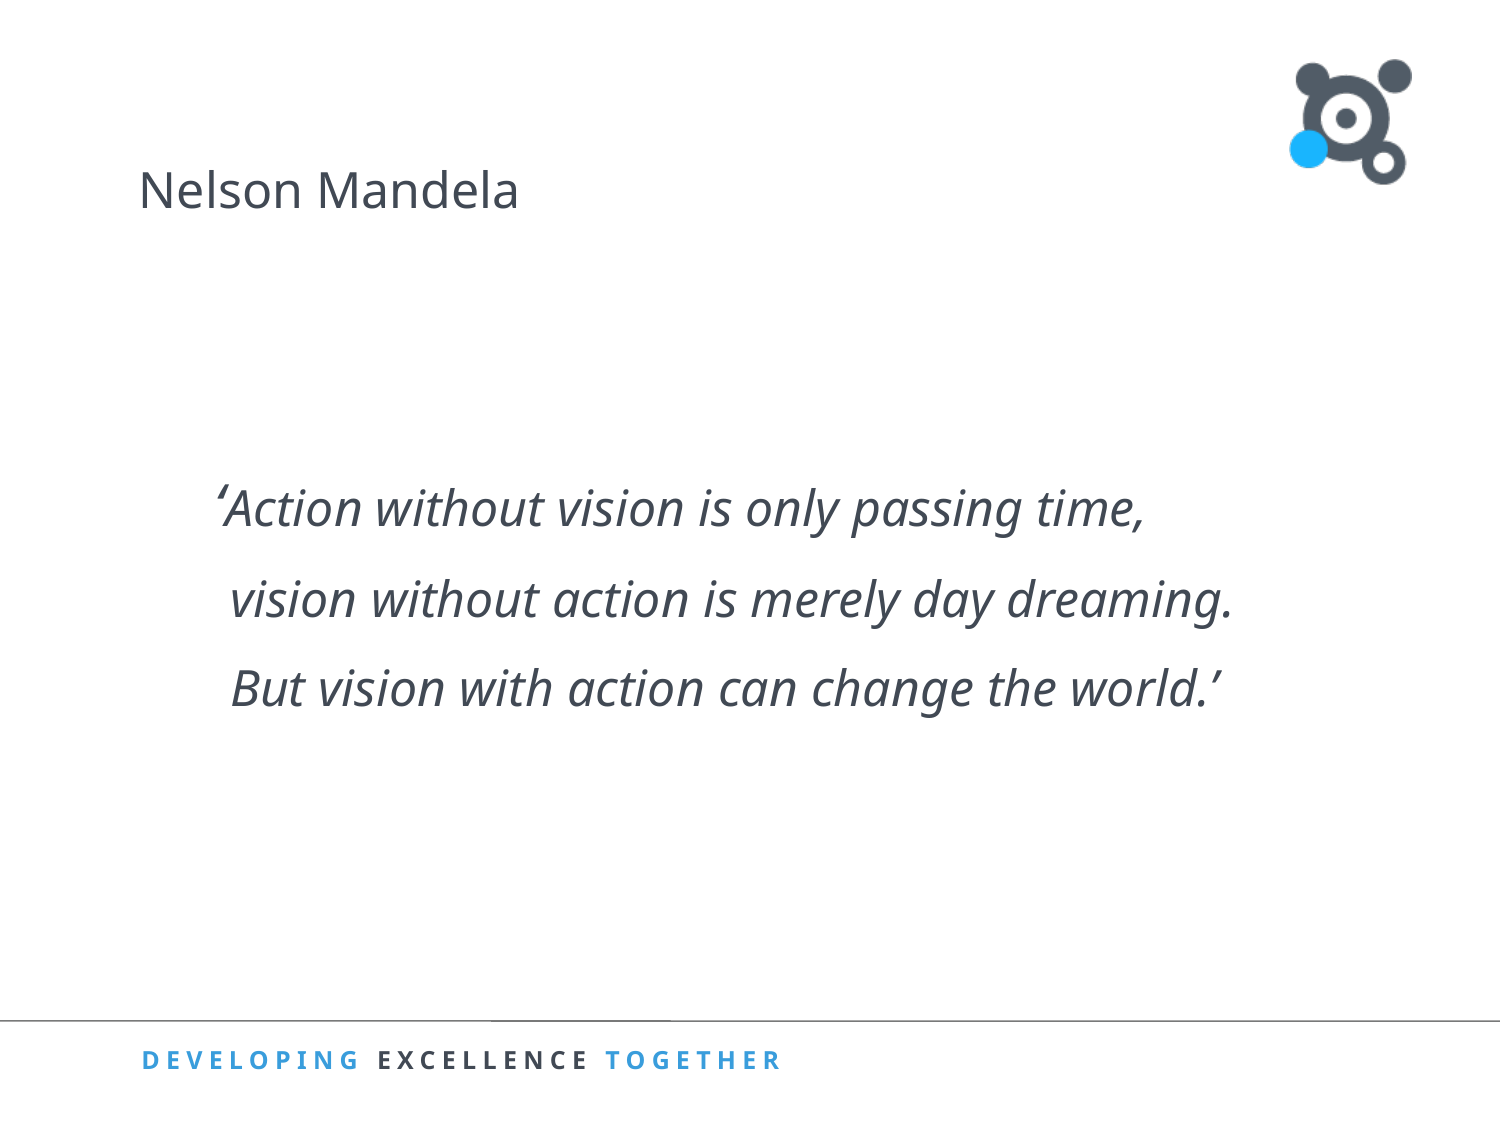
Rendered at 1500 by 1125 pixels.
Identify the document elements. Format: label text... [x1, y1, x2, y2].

picture [1288, 58, 1412, 186]
text_box [123, 262, 1412, 1006]
title Nelson Mandela [124, 141, 1140, 237]
